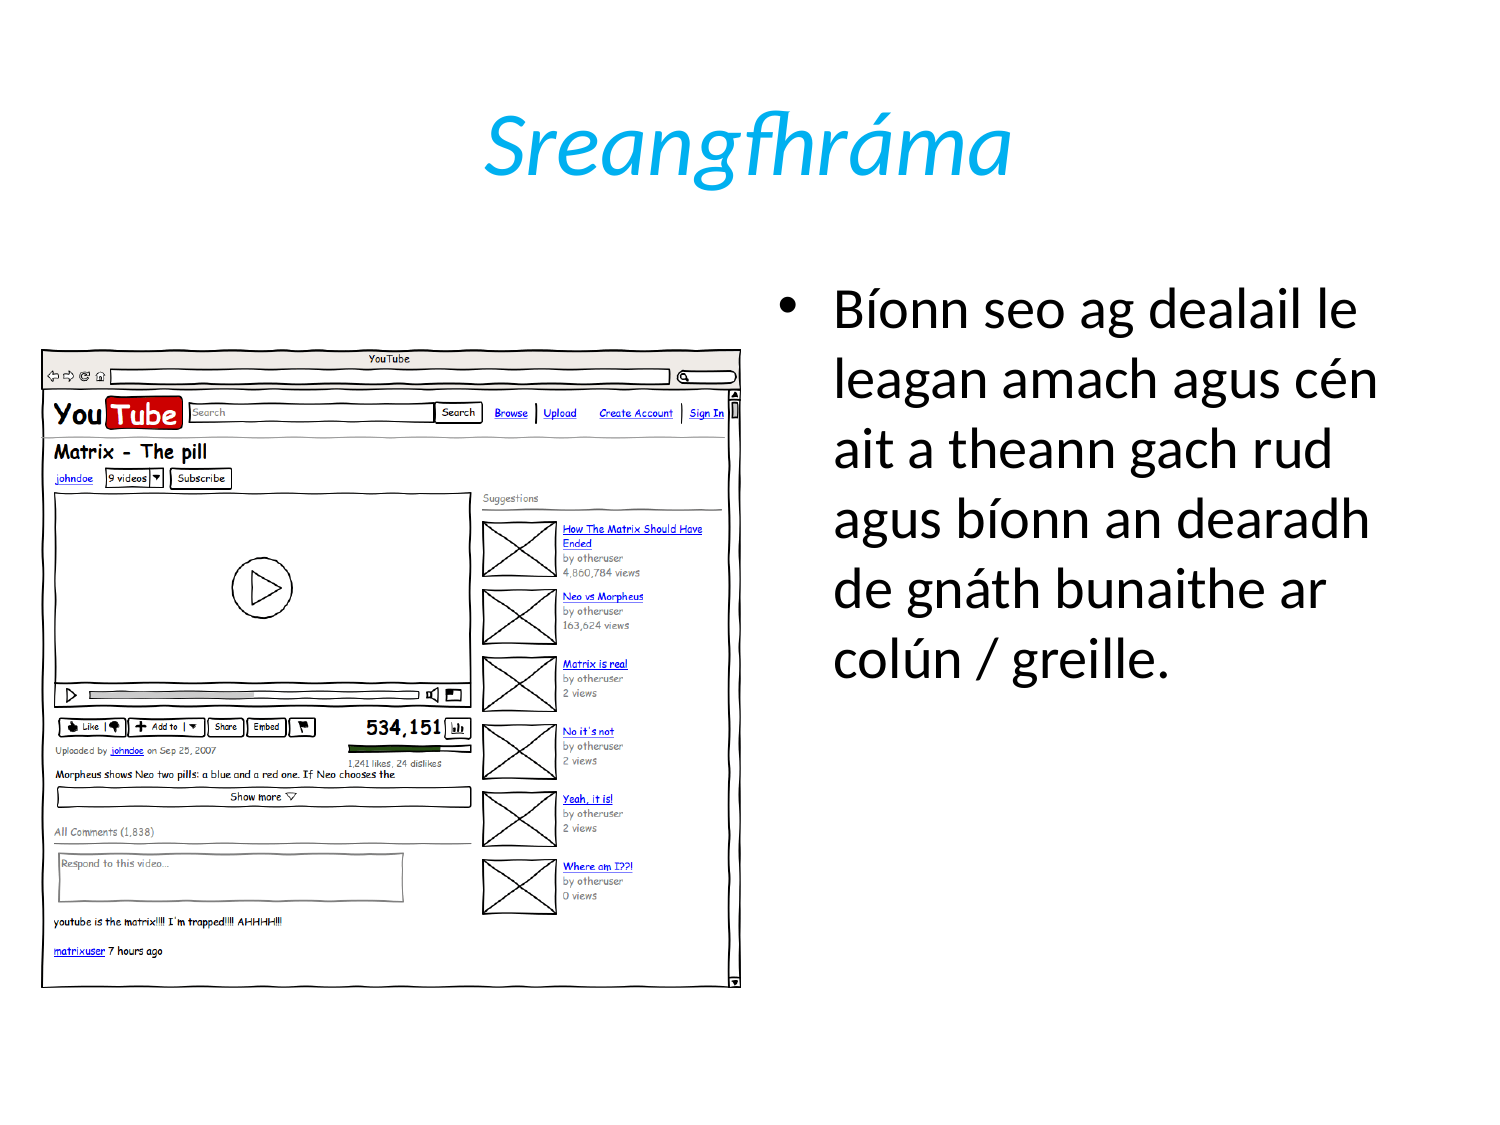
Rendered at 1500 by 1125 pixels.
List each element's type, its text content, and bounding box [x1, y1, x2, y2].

title Sreangfhráma [75, 45, 1425, 233]
list Bíonn seo ag dealail le leagan amach agus cén ait a theann gach rud agus bíonn an dearadh de gnáth bunaithe ar colún / greille. [762, 262, 1425, 1005]
picture [41, 349, 741, 988]
